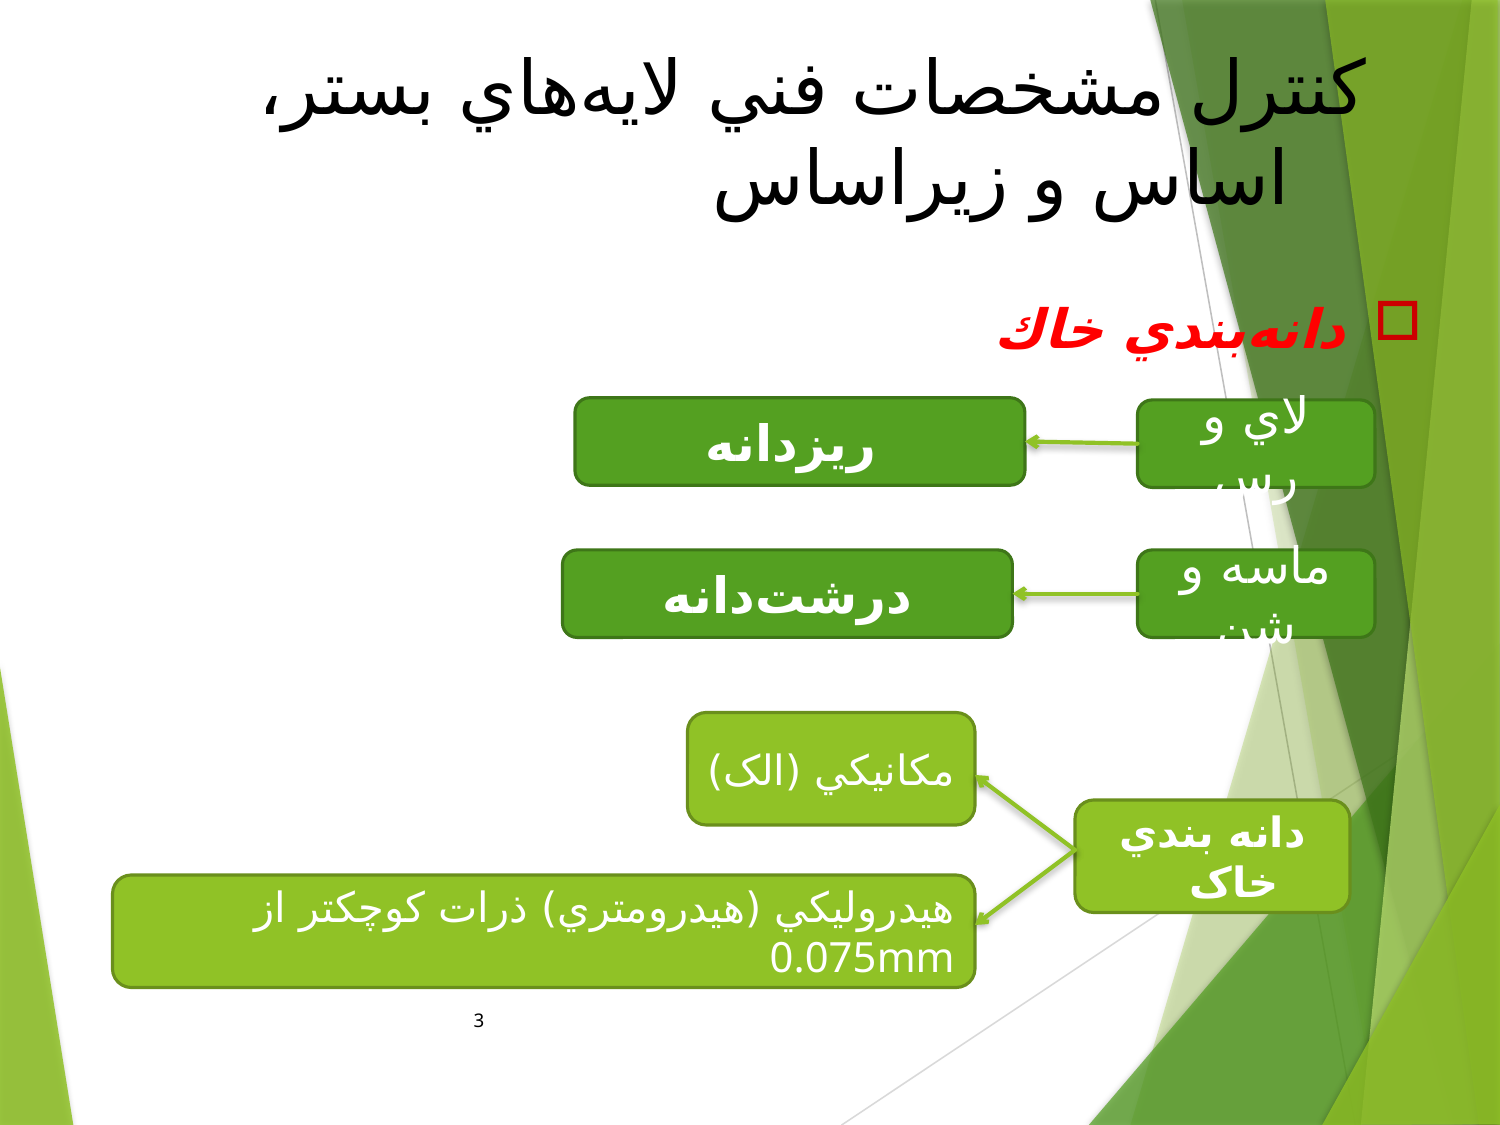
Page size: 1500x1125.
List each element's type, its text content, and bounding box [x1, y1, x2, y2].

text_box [974, 849, 1076, 926]
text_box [974, 774, 1076, 849]
text_box لاي و رس [1135, 398, 1377, 490]
text_box هيدروليکي (هيدرومتري) ذرات کوچکتر از 0.075mm [110, 873, 977, 990]
footer 3 [99, 991, 859, 1051]
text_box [1024, 440, 1138, 445]
text_box مکانيکي (الک) [685, 710, 977, 827]
text_box ماسه و شن [1135, 548, 1377, 640]
text_box دانه بندي خاک [1079, 798, 1352, 915]
title كنترل مشخصات فني لايه‌هاي بستر، اساس و زيراساس [100, 32, 1382, 232]
text_box درشت‌دانه [560, 548, 1015, 640]
text_box ريزدانه [573, 396, 1027, 487]
text_box دانه‌بندي خاك [74, 287, 1438, 368]
